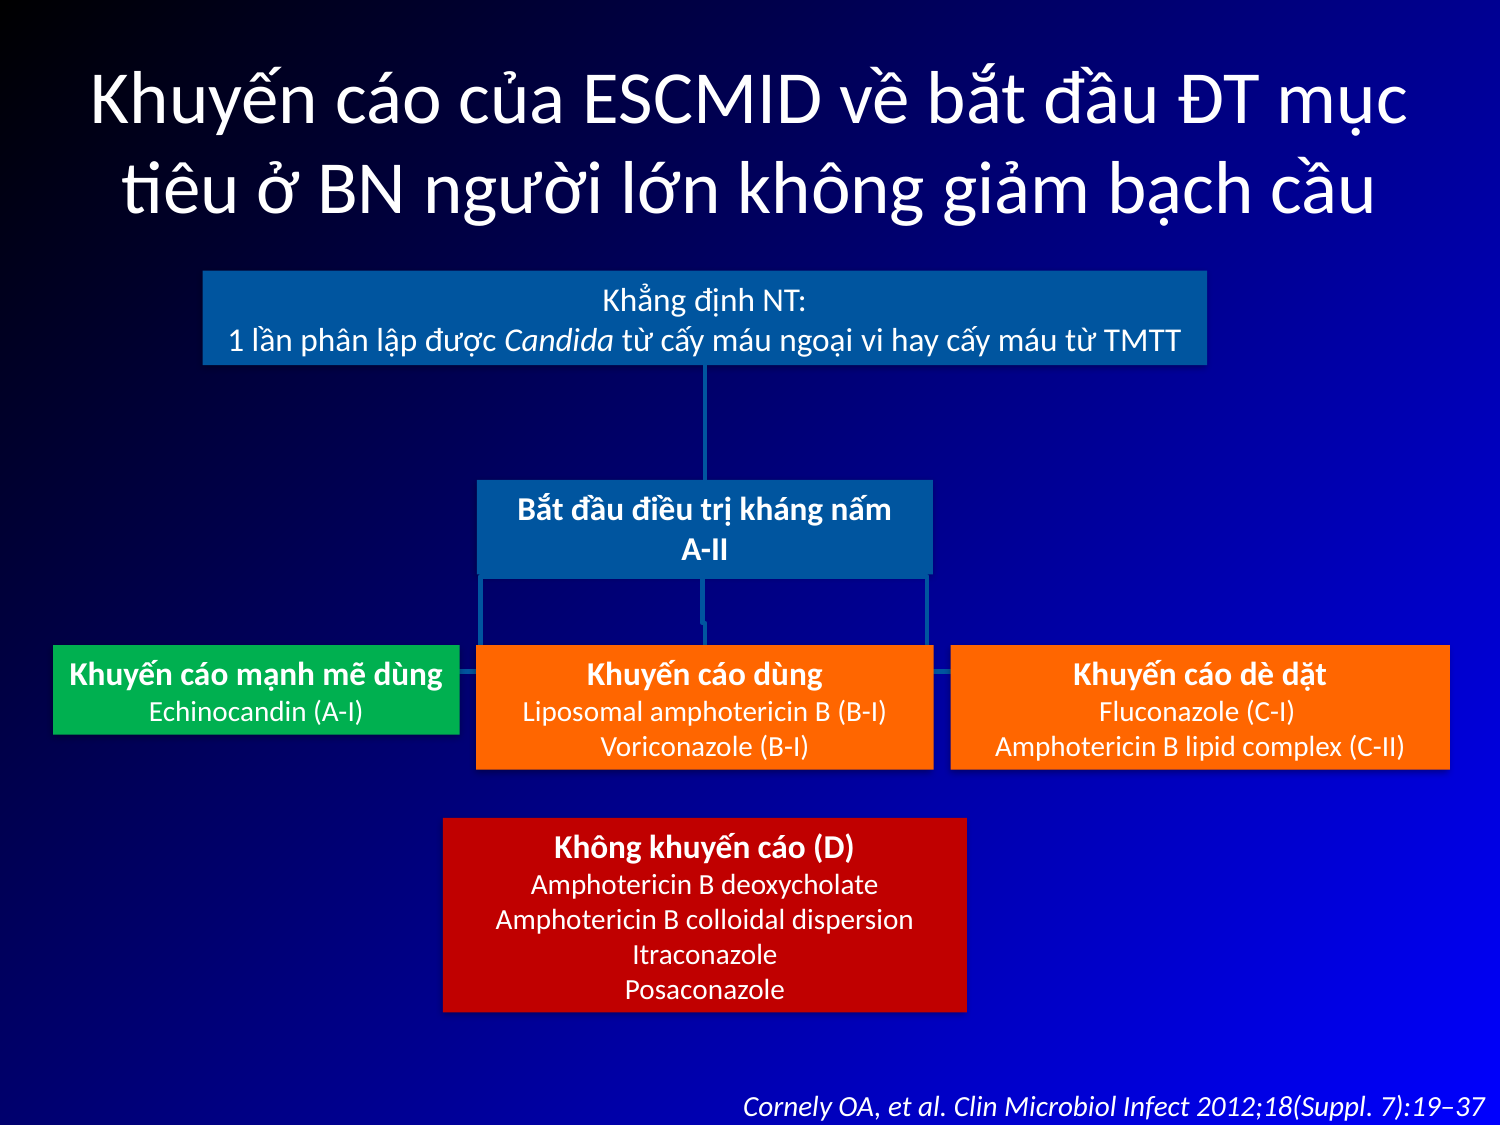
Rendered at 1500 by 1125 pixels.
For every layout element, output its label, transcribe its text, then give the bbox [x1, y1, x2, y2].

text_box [432, 399, 529, 849]
text_box Khuyến cáo dùng Liposomal amphotericin B (B-I) Voriconazole (B-I) [533, 645, 874, 770]
text_box Không khuyến cáo (D) Amphotericin B deoxycholate Amphotericin B colloidal dispersion Itraconazole Posaconazole [442, 817, 967, 1013]
text_box Khuyến cáo dè dặt Fluconazole (C-I) Amphotericin B lipid complex (C-II) [979, 645, 1450, 770]
text_box Cornely OA, et al. Clin Microbiol Infect 2012;18(Suppl. 7):19–37 [371, 1079, 1500, 1125]
text_box Bắt đầu điều trị kháng nấm A-II [533, 479, 874, 574]
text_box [879, 399, 975, 849]
title Khuyến cáo của ESCMID về bắt đầu ĐT mục tiêu ở BN người lớn không giảm bạch cầu [75, 45, 1425, 233]
text_box [79, 17, 1429, 138]
text_box Khuyến cáo mạnh mẽ dùng Echinocandin (A-I) [53, 645, 427, 735]
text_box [655, 621, 753, 625]
text_box Khẳng định NT: 1 lần phân lập được Candida từ cấy máu ngoại vi hay cấy máu từ TMTT [202, 270, 1208, 366]
